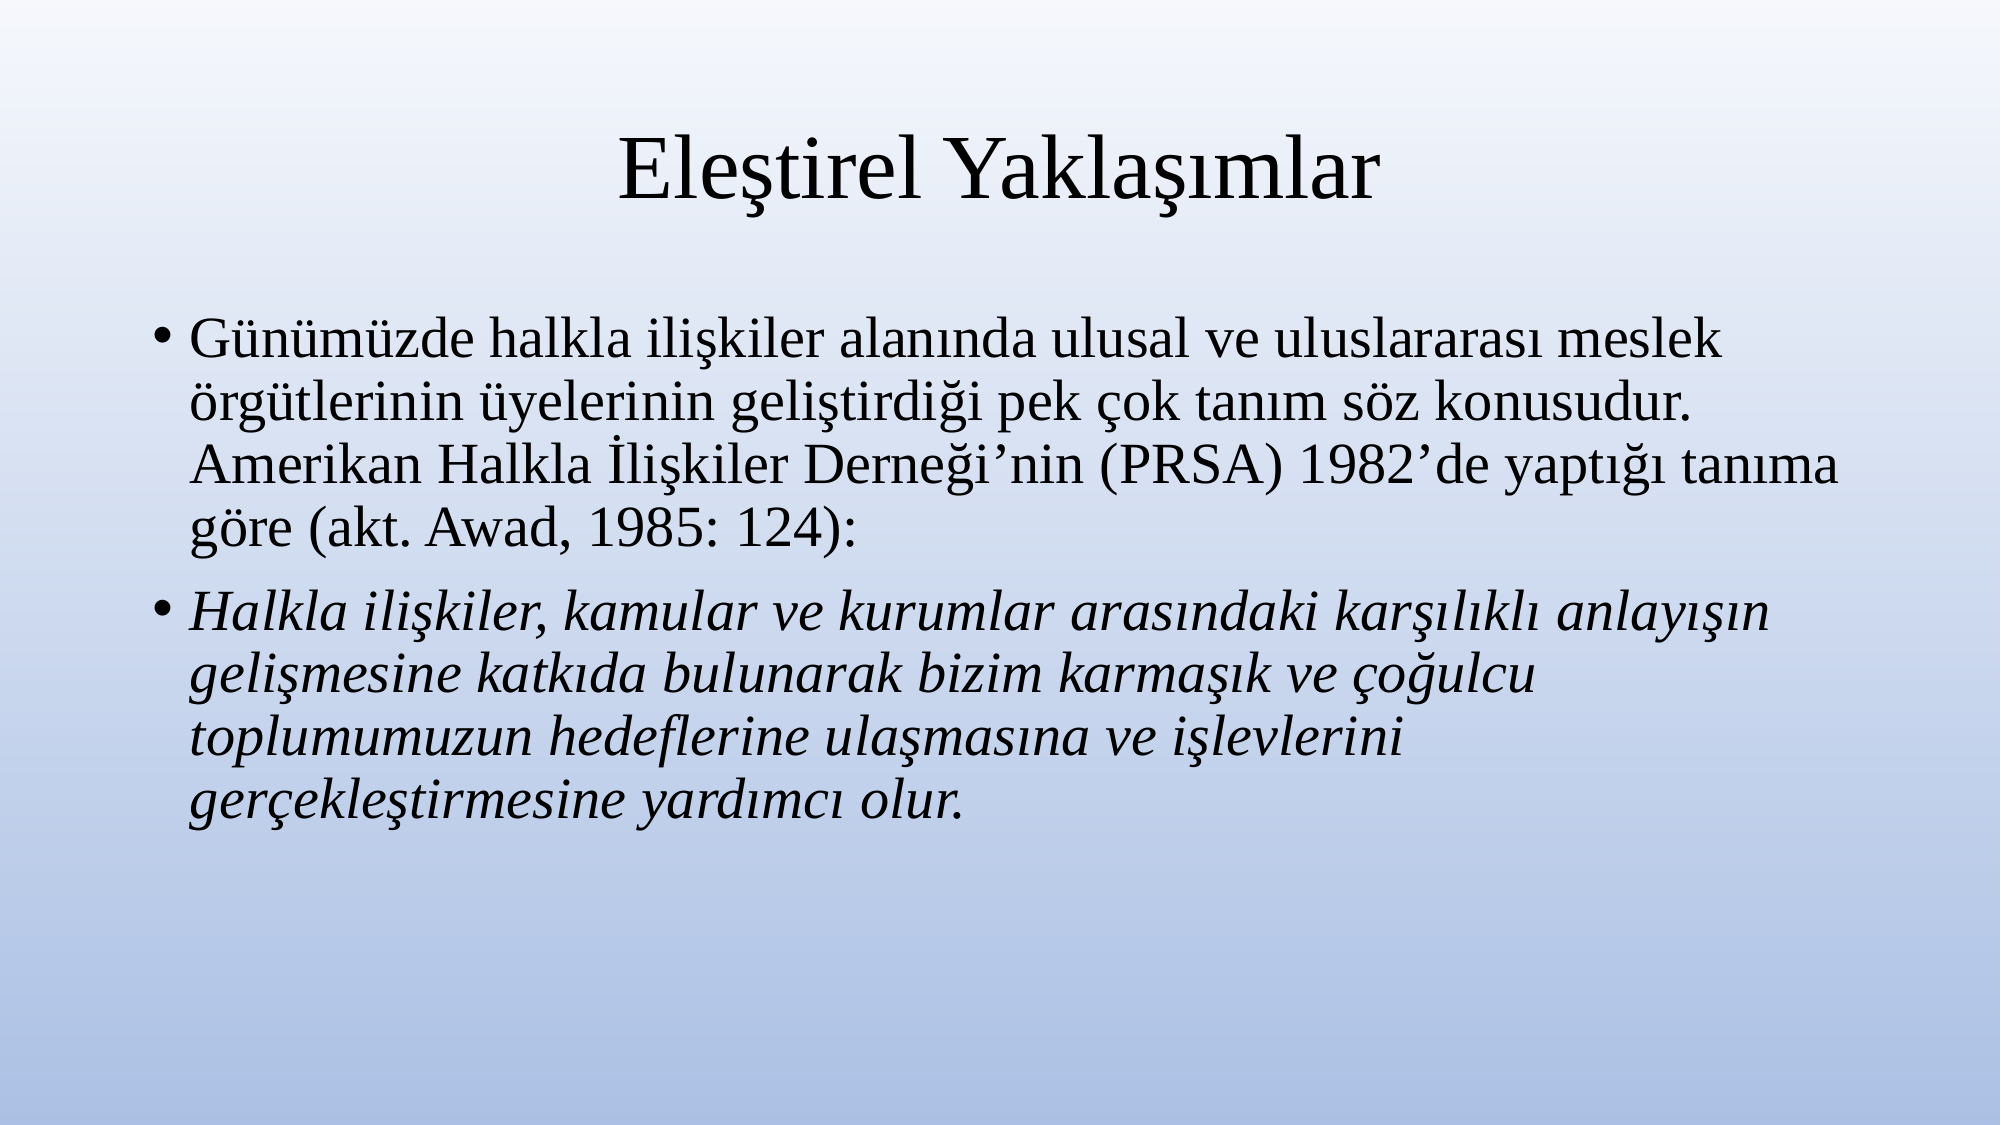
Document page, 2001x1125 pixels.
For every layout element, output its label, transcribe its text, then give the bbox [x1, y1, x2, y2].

title Eleştirel Yaklaşımlar [137, 59, 1863, 278]
list Günümüzde halkla ilişkiler alanında ulusal ve uluslararası meslek örgütlerinin üyelerinin geliştirdiği pek çok tanım söz konusudur. Amerikan Halkla İlişkiler Derneği’nin (PRSA) 1982’de yaptığı tanıma göre (akt. Awad, 1985: 124): Halkla ilişkiler, kamular ve kurumlar arasındaki karşılıklı anlayışın gelişmesine katkıda bulunarak bizim karmaşık ve çoğulcu toplumumuzun hedeflerine ulaşmasına ve işlevlerini gerçekleştirmesine yardımcı olur. [137, 299, 1863, 1014]
